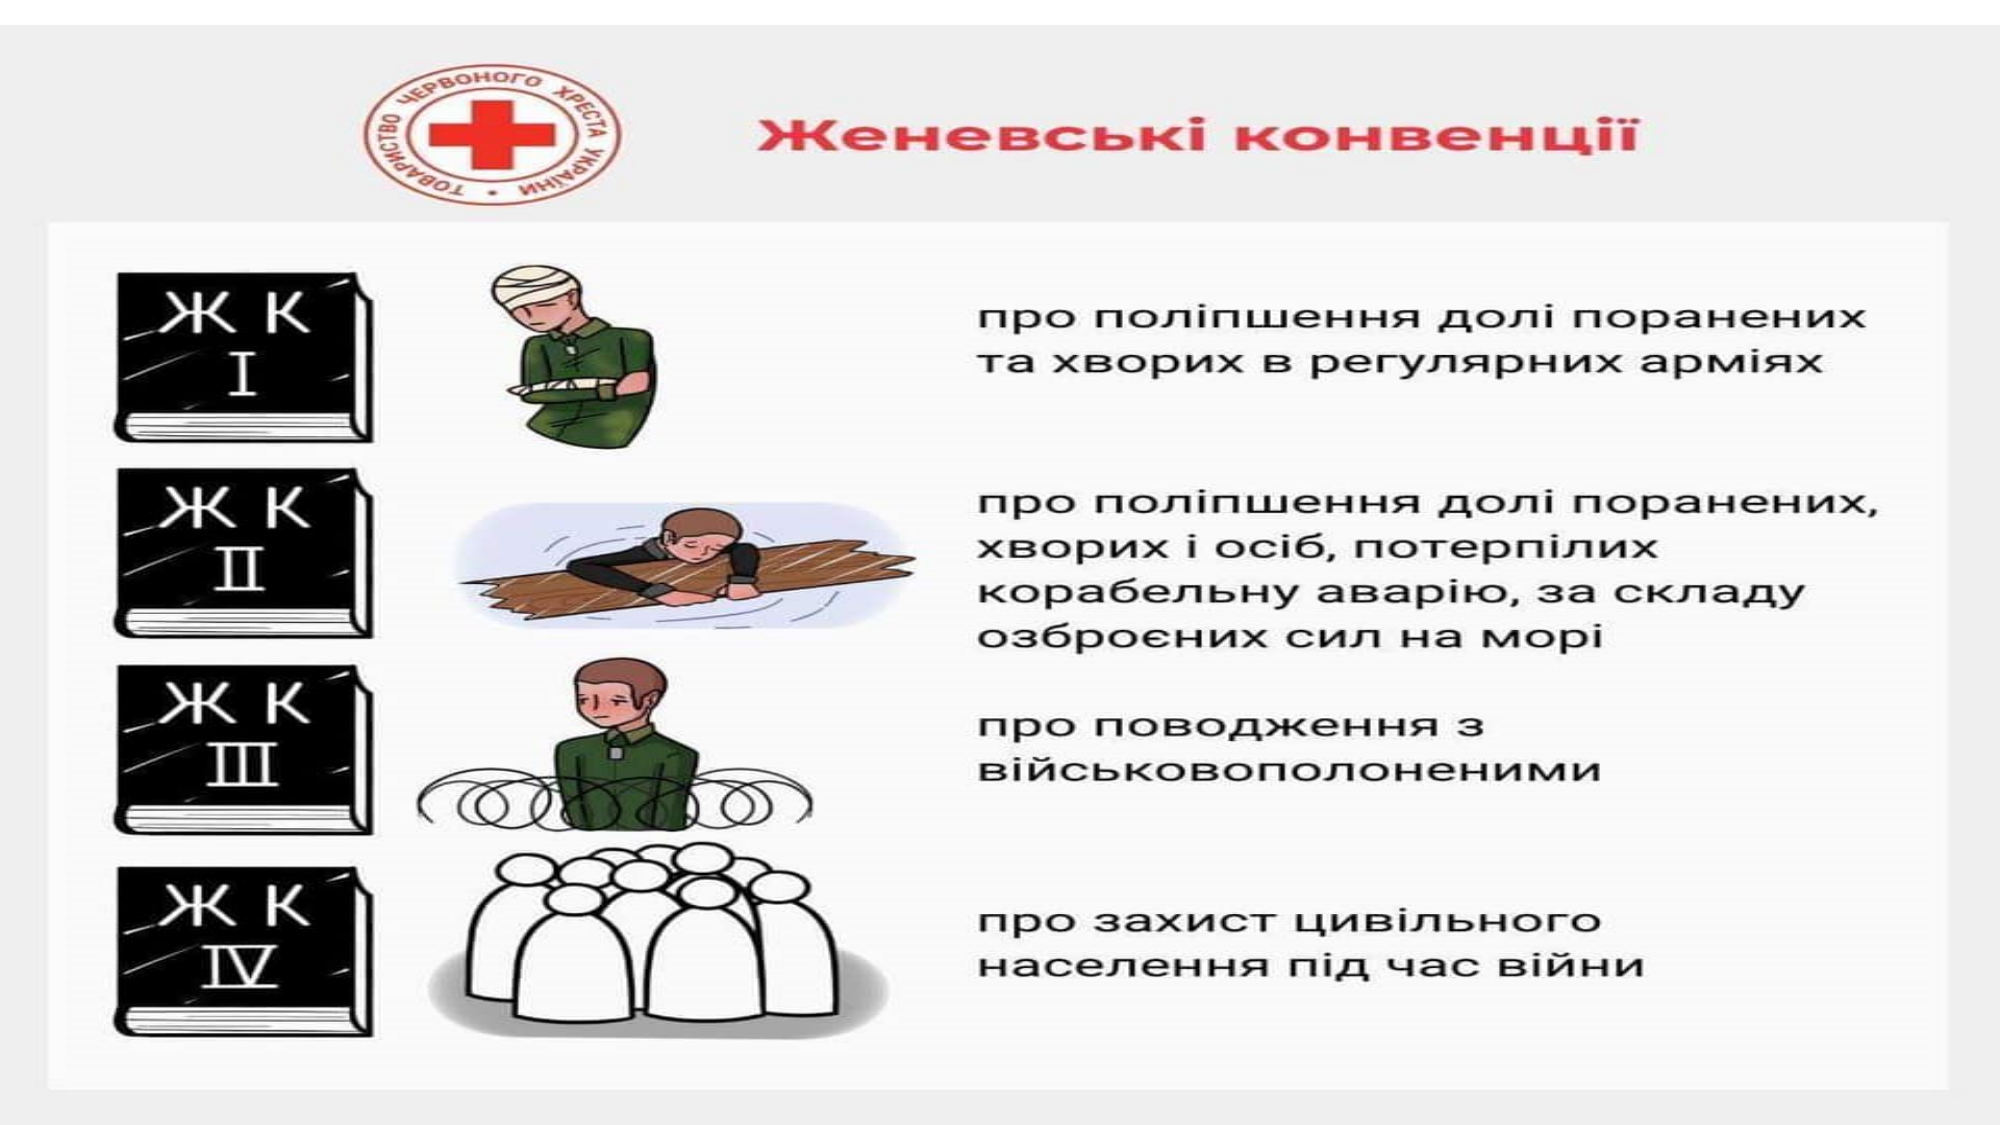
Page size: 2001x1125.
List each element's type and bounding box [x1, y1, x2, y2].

list [0, 25, 2000, 1125]
